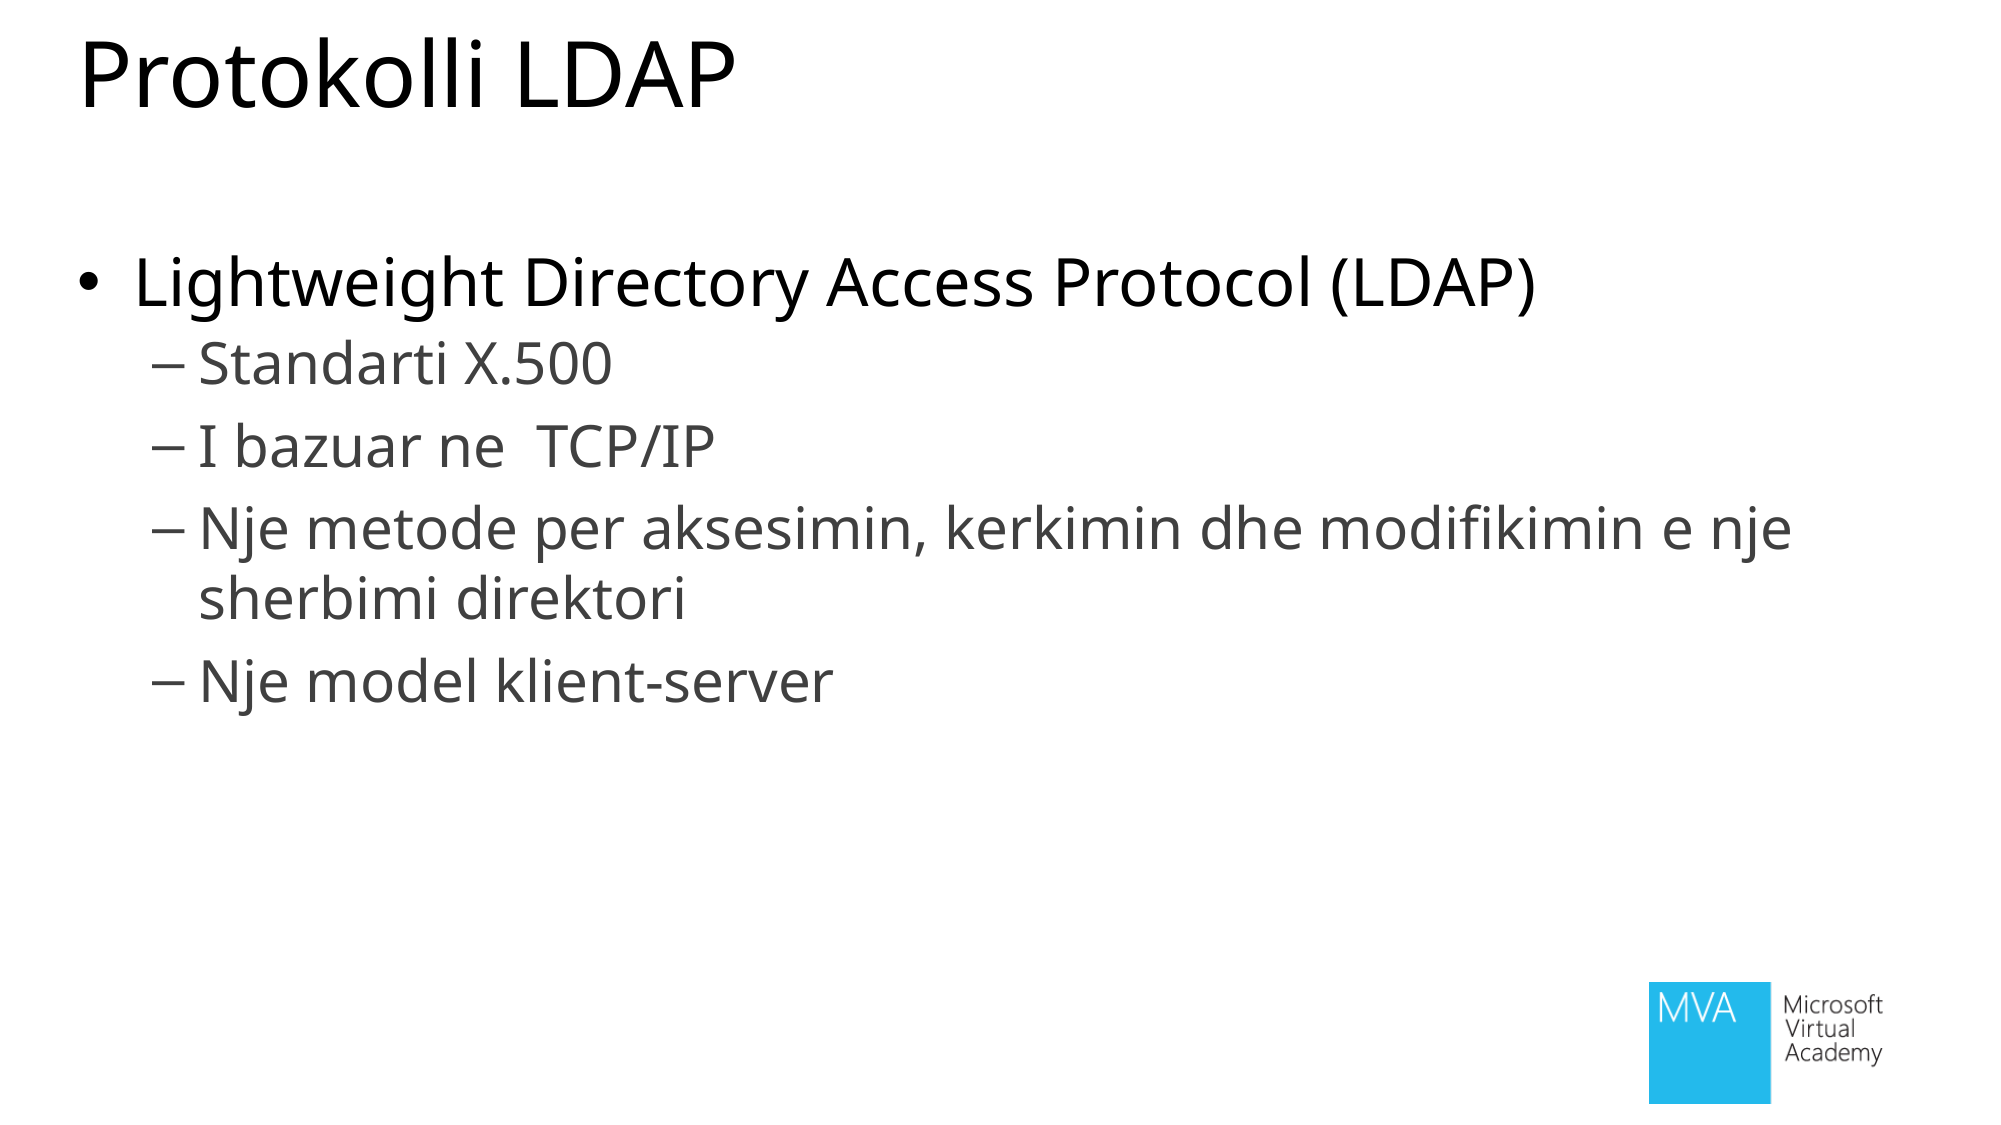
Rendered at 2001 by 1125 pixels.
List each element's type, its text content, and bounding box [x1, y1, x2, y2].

picture [1649, 981, 1953, 1104]
title Protokolli LDAP [62, 29, 1953, 205]
list Lightweight Directory Access Protocol (LDAP) Standarti X.500 I bazuar ne TCP/IP Nje metode per aksesimin, kerkimin dhe modifikimin e nje sherbimi direktori Nje model klient-server [62, 232, 1953, 1096]
